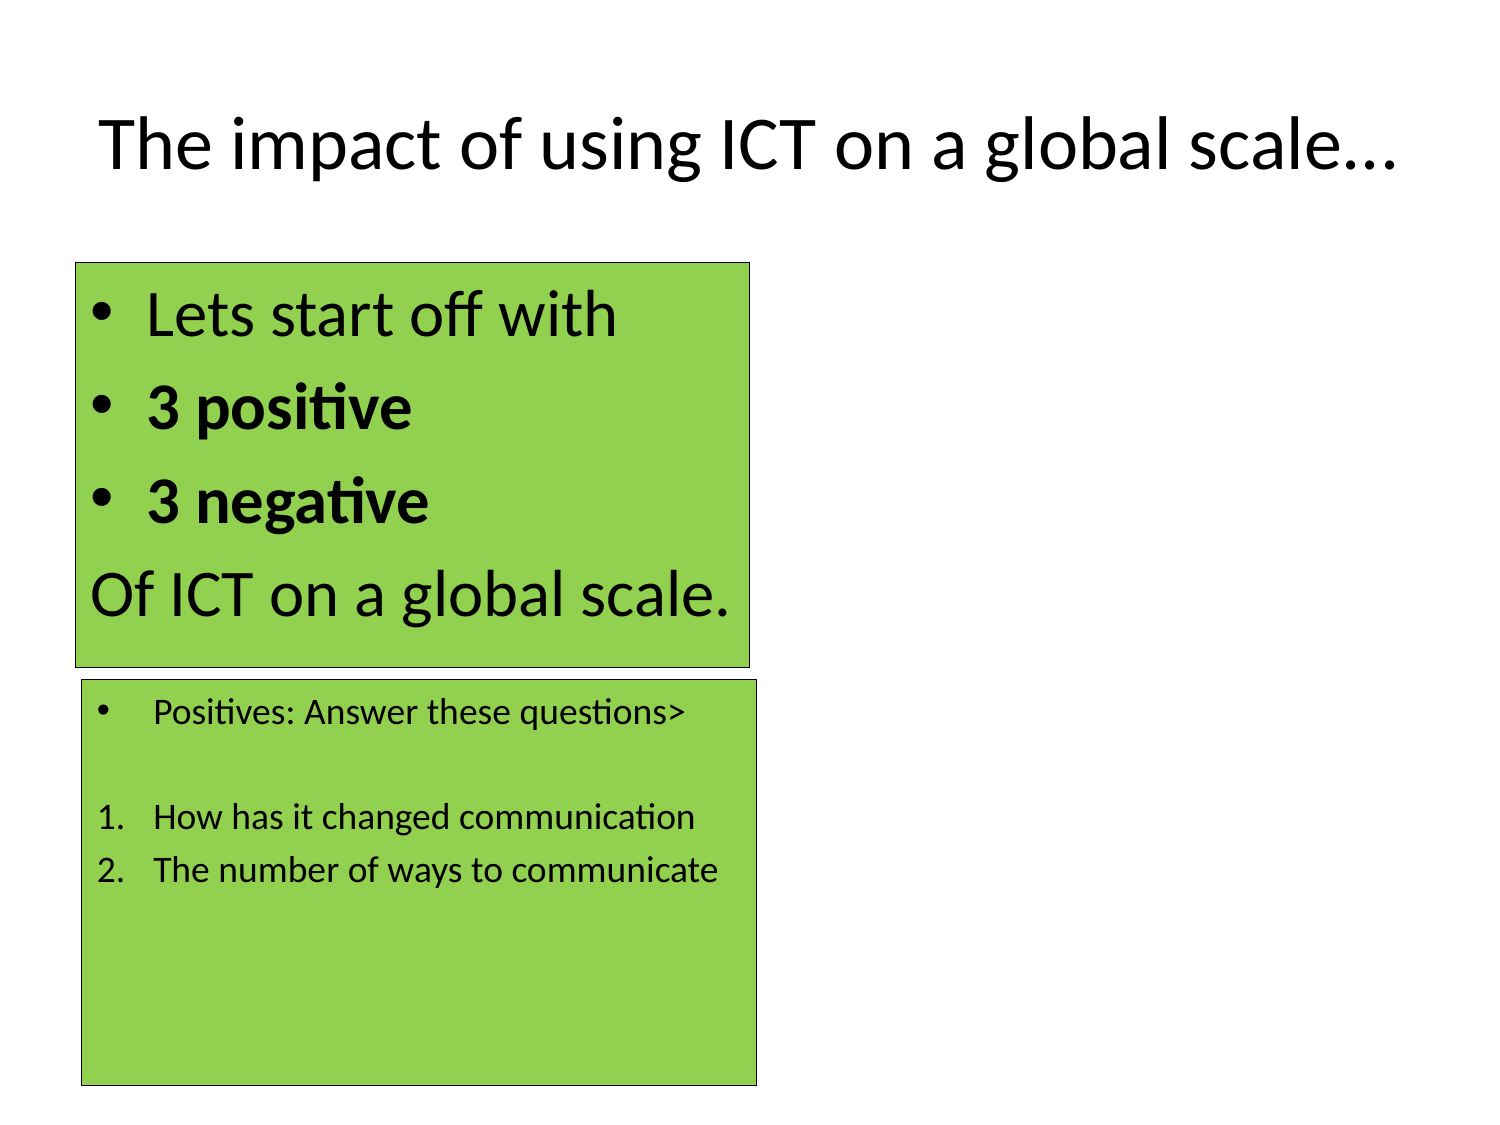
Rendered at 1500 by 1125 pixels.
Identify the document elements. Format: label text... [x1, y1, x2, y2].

title The impact of using ICT on a global scale... [75, 45, 1425, 233]
text_box Positives: Answer these questions> How has it changed communication The number of ways to communicate [81, 679, 757, 1086]
list Lets start off with 3 positive 3 negative Of ICT on a global scale. [75, 262, 750, 668]
